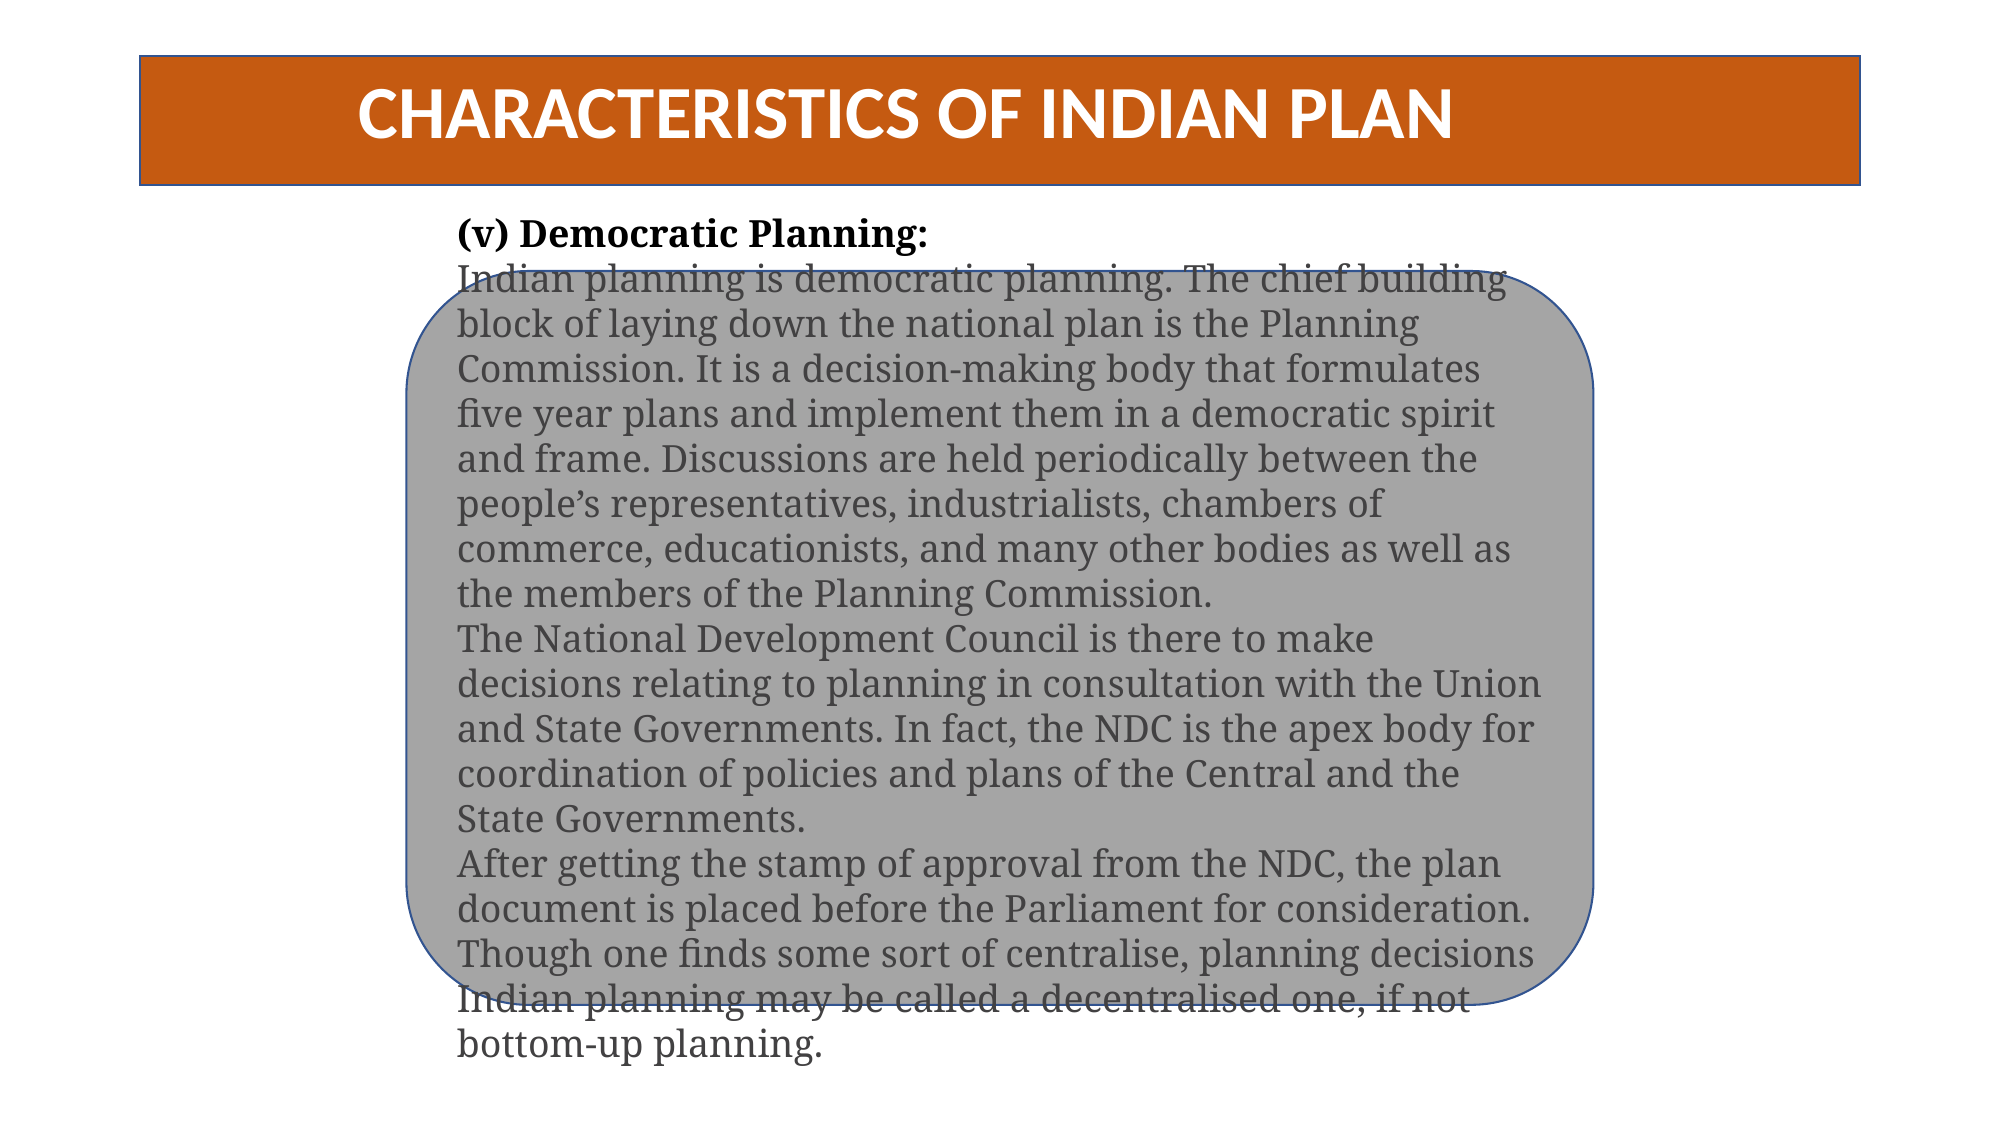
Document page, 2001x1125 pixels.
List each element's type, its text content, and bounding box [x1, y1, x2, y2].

text_box (v) Democratic Planning: Indian planning is democratic planning. The chief building block of laying down the national plan is the Planning Commission. It is a decision-making body that formulates five year plans and implement them in a democratic spirit and frame. Discussions are held periodically be­tween the people’s representatives, industrialists, chambers of commerce, educationists, and many other bodies as well as the mem­bers of the Planning Commission. The National Development Council is there to make decisions relating to planning in con­sultation with the Union and State Govern­ments. In fact, the NDC is the apex body for coordination of policies and plans of the Cen­tral and the State Governments. After getting the stamp of approval from the NDC, the plan document is placed before the Parliament for consideration. Though one finds some sort of centralise, planning decisions Indian planning may be called a decentralised one, if not bottom-up planning. [405, 269, 1595, 1006]
text_box CHARACTERISTICS OF INDIAN PLAN [139, 55, 1861, 186]
